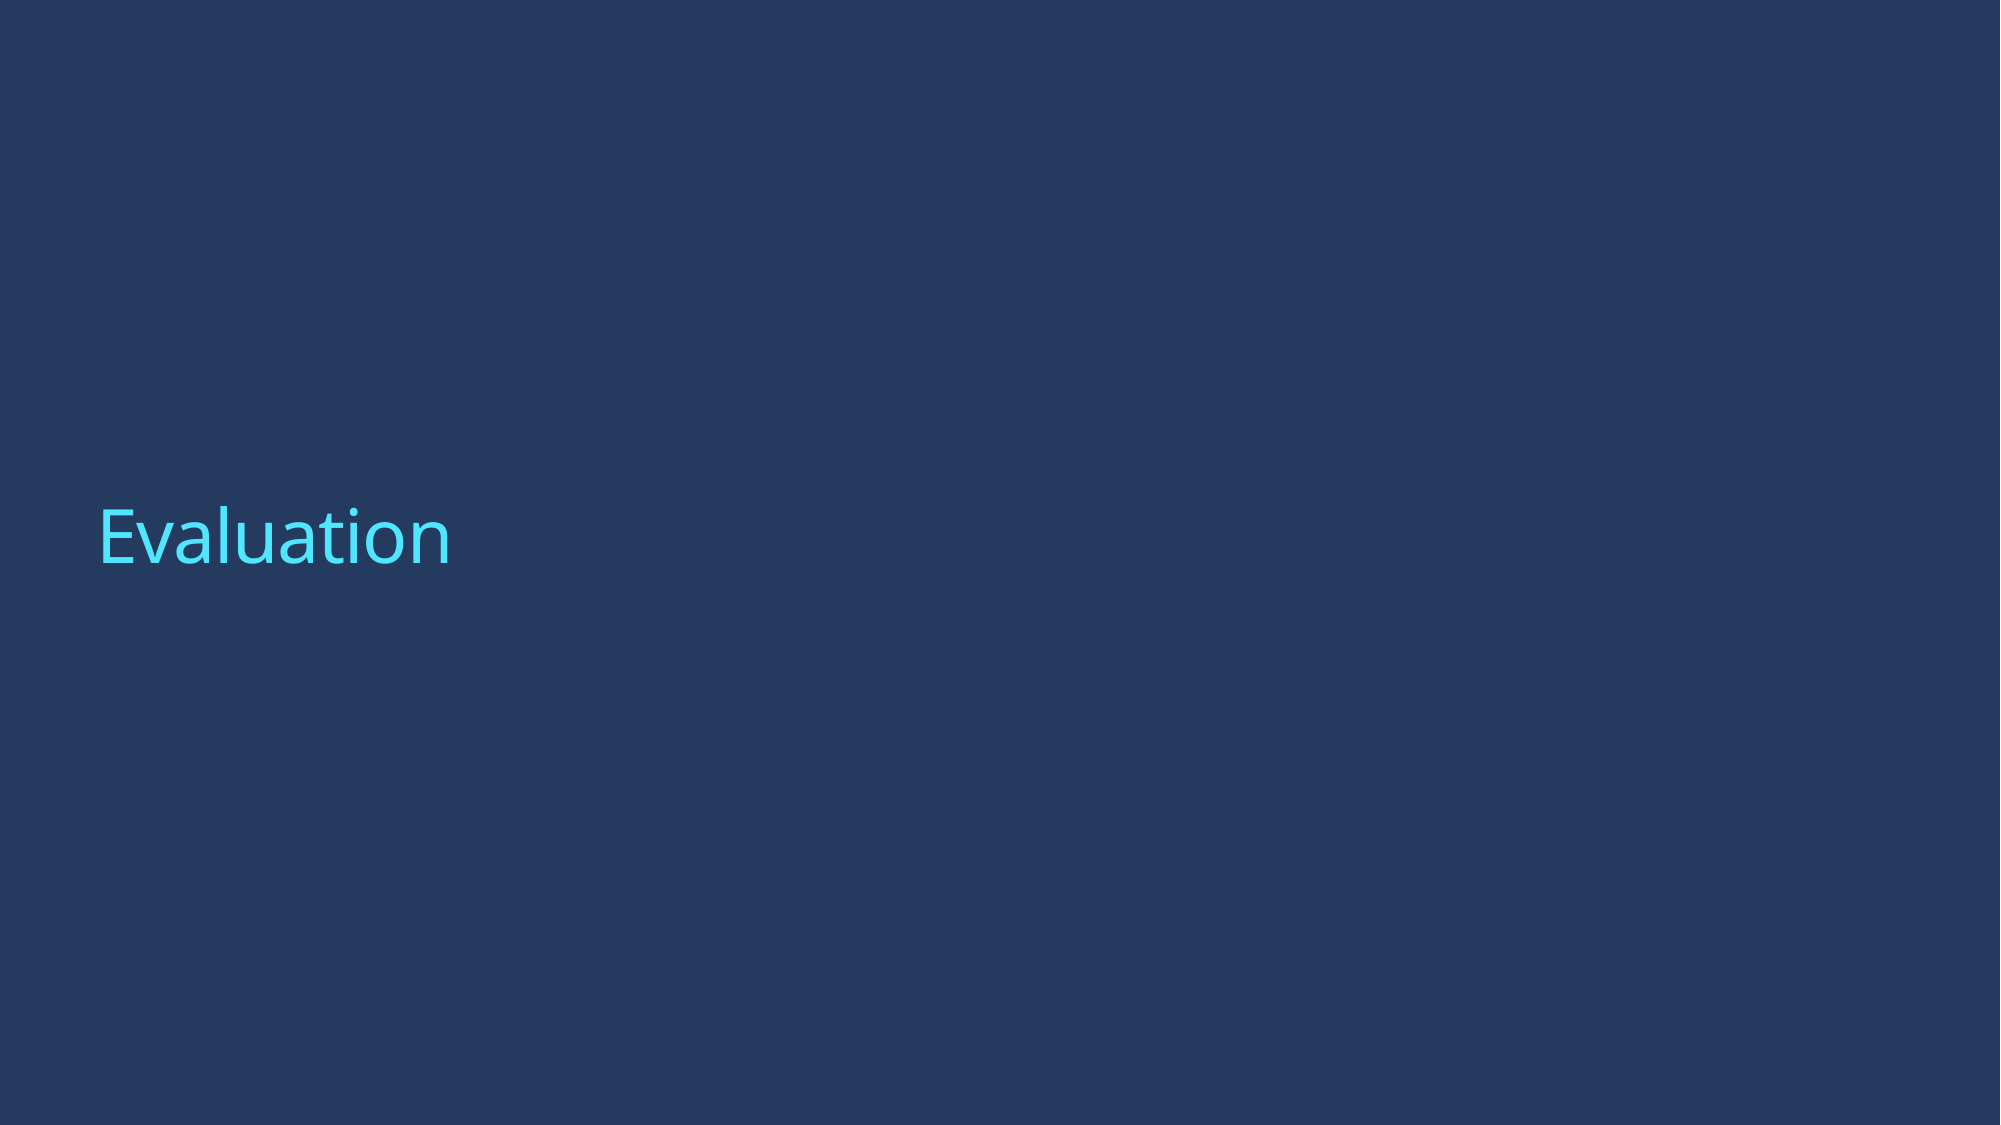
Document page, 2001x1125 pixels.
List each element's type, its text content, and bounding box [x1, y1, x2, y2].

title Evaluation [96, 497, 1596, 580]
